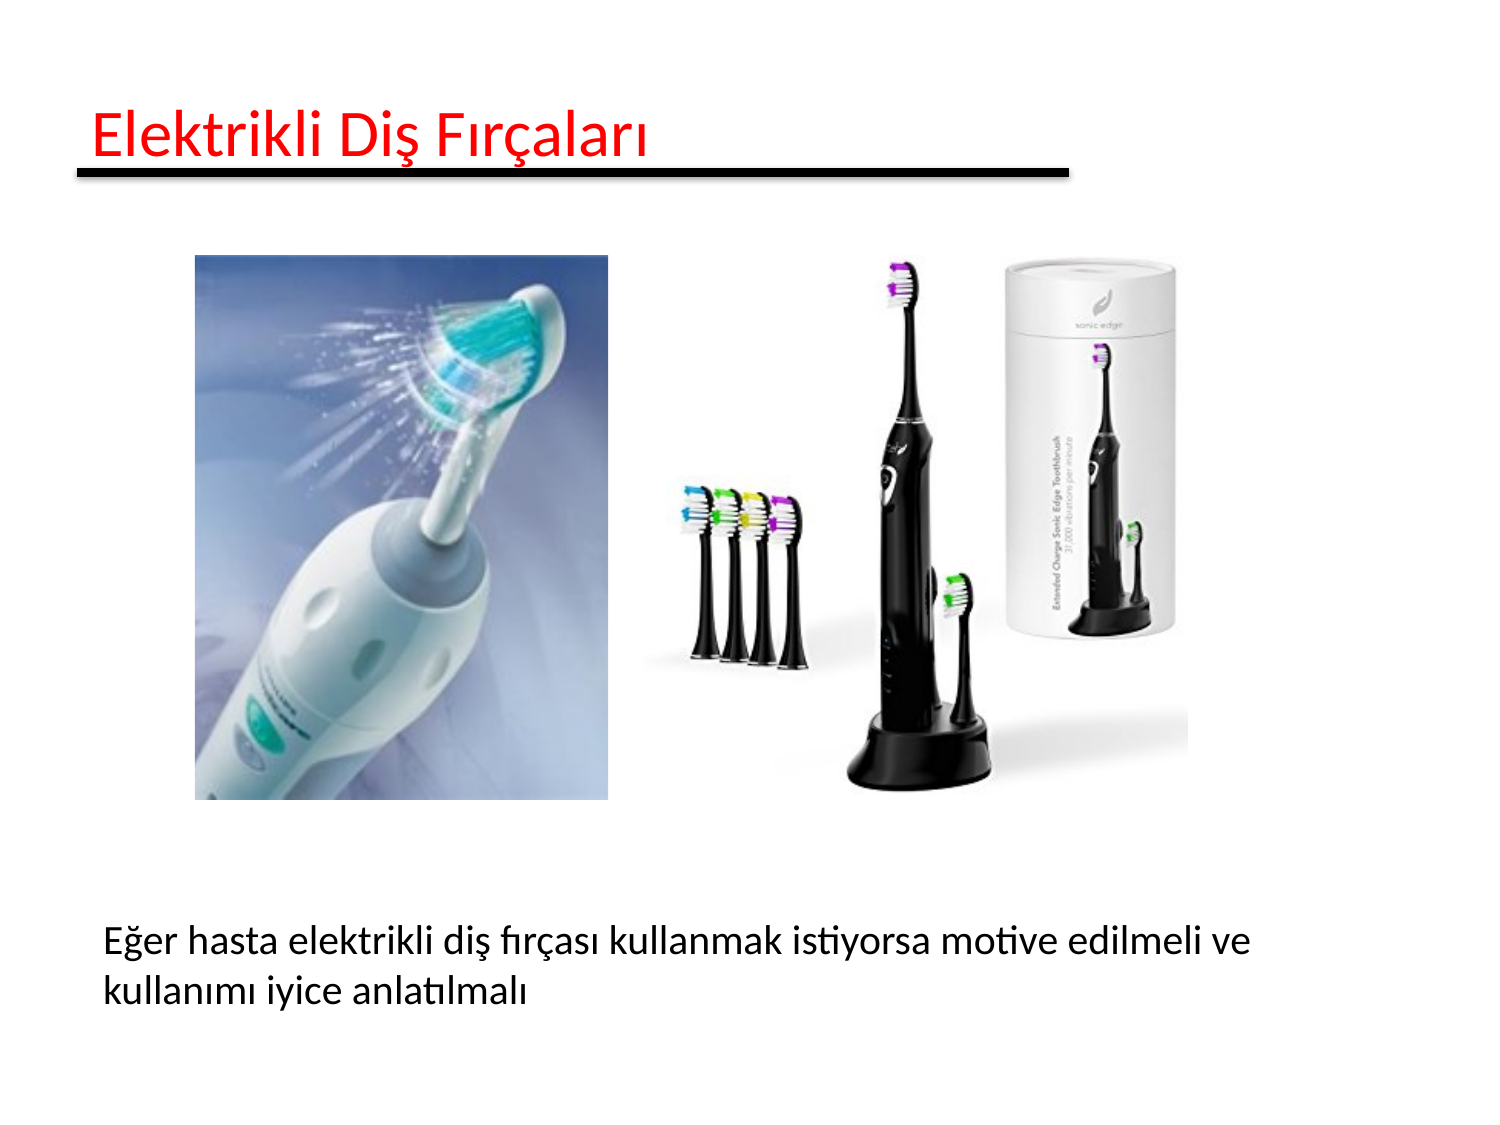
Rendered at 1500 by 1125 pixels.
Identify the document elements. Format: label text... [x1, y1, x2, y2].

picture [194, 255, 609, 801]
text_box Elektrikli Diş Fırçaları [76, 42, 798, 167]
text_box Eğer hasta elektrikli diş fırçası kullanmak istiyorsa motive edilmeli ve kullanımı iyice anlatılmalı [88, 905, 1294, 1020]
picture [643, 255, 1188, 799]
